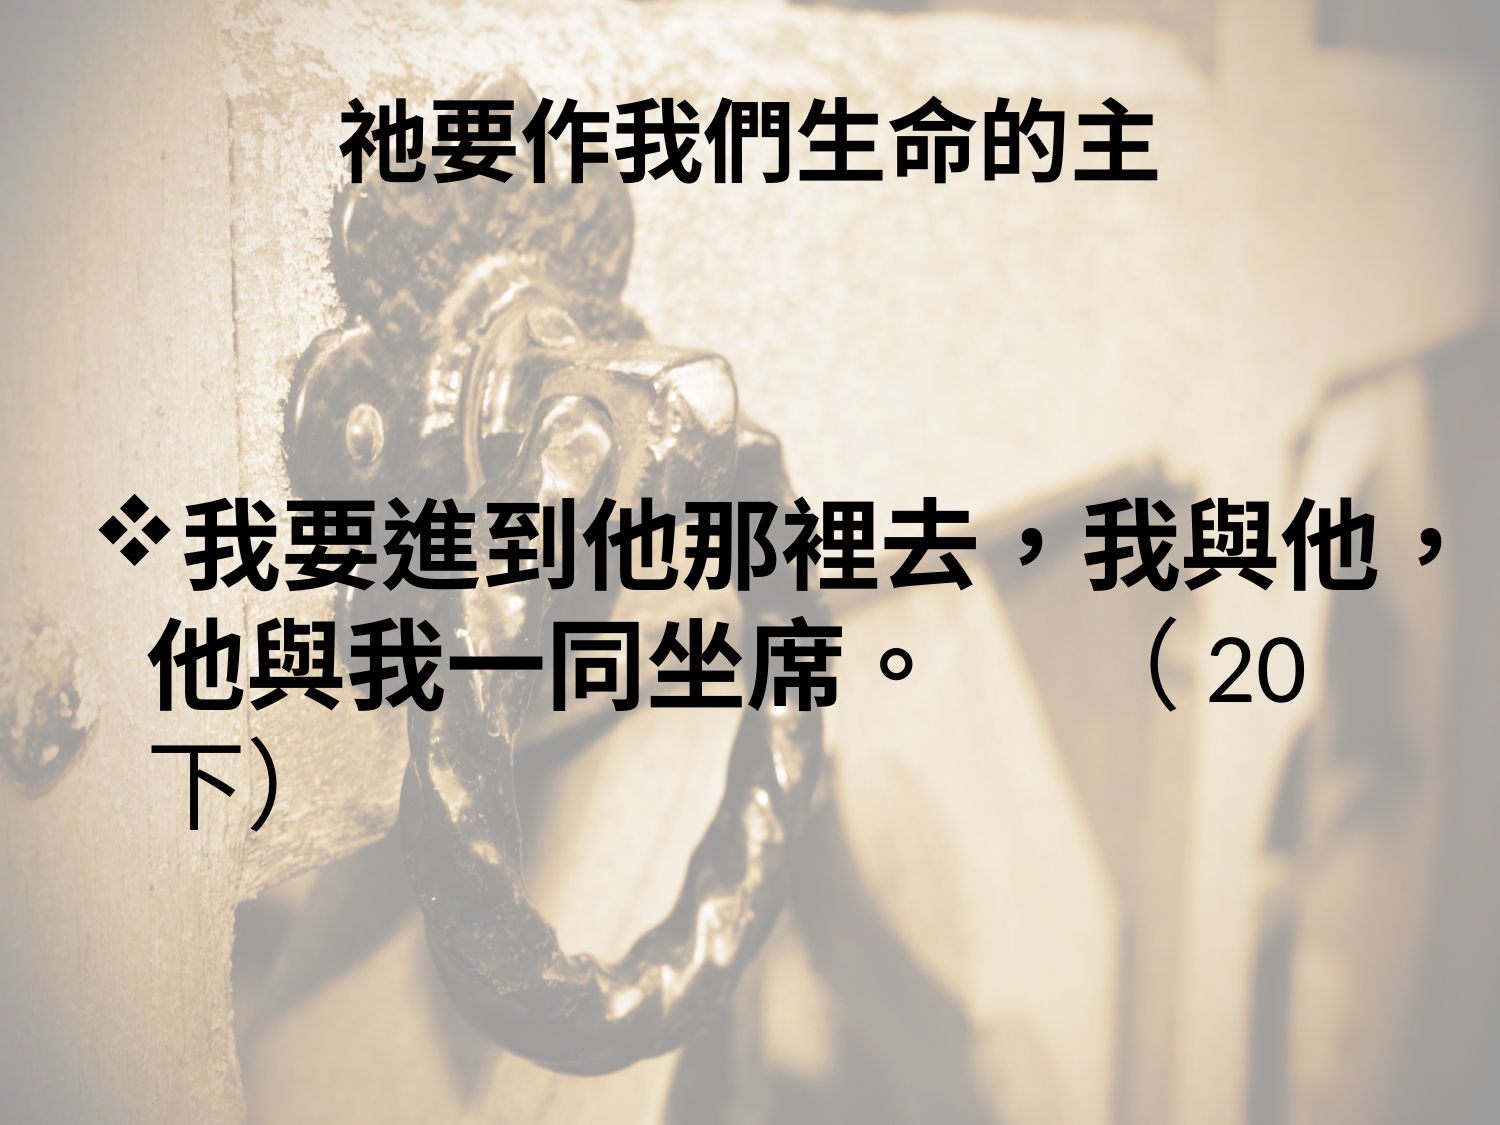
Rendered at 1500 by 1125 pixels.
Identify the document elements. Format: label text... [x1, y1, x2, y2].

list 我要進到他那裡去，我與他，他與我一同坐席。 （20下） [75, 474, 1425, 1005]
title 祂要作我們生命的主 [75, 45, 1425, 233]
